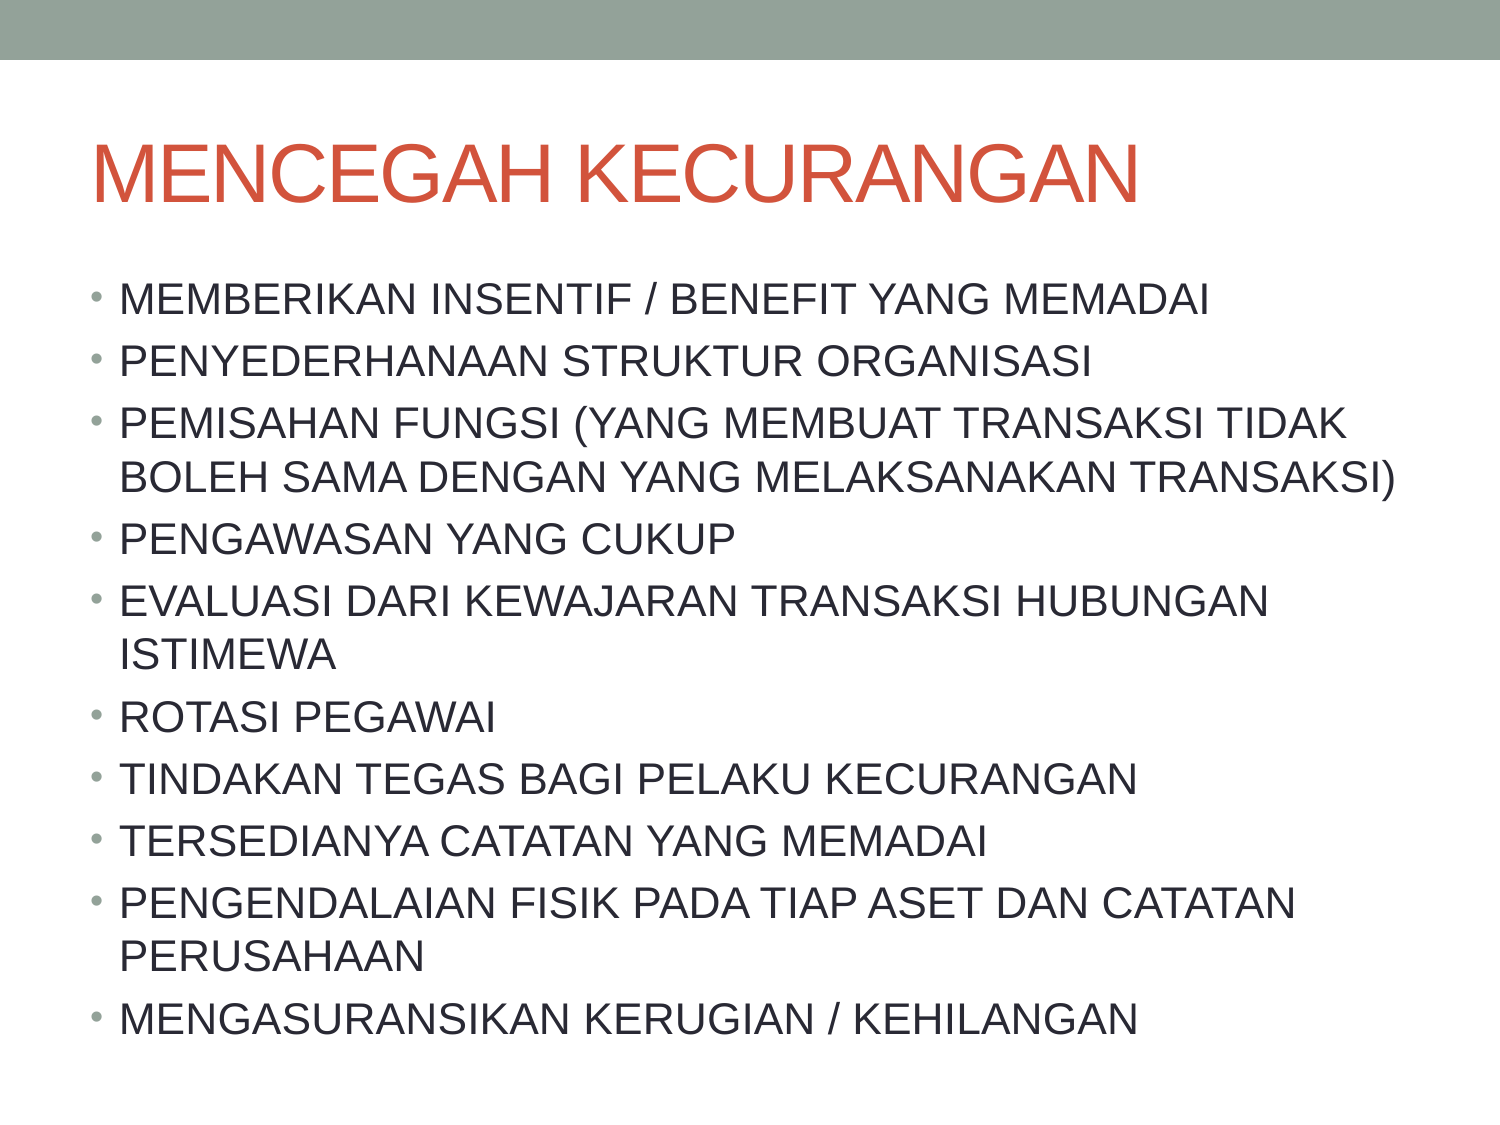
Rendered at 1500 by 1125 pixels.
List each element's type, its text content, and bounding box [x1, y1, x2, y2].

list MEMBERIKAN INSENTIF / BENEFIT YANG MEMADAI PENYEDERHANAAN STRUKTUR ORGANISASI PEMISAHAN FUNGSI (YANG MEMBUAT TRANSAKSI TIDAK BOLEH SAMA DENGAN YANG MELAKSANAKAN TRANSAKSI) PENGAWASAN YANG CUKUP EVALUASI DARI KEWAJARAN TRANSAKSI HUBUNGAN ISTIMEWA ROTASI PEGAWAI TINDAKAN TEGAS BAGI PELAKU KECURANGAN TERSEDIANYA CATATAN YANG MEMADAI PENGENDALAIAN FISIK PADA TIAP ASET DAN CATATAN PERUSAHAAN MENGASURANSIKAN KERUGIAN / KEHILANGAN [75, 262, 1425, 1063]
title MENCEGAH KECURANGAN [75, 87, 1425, 250]
